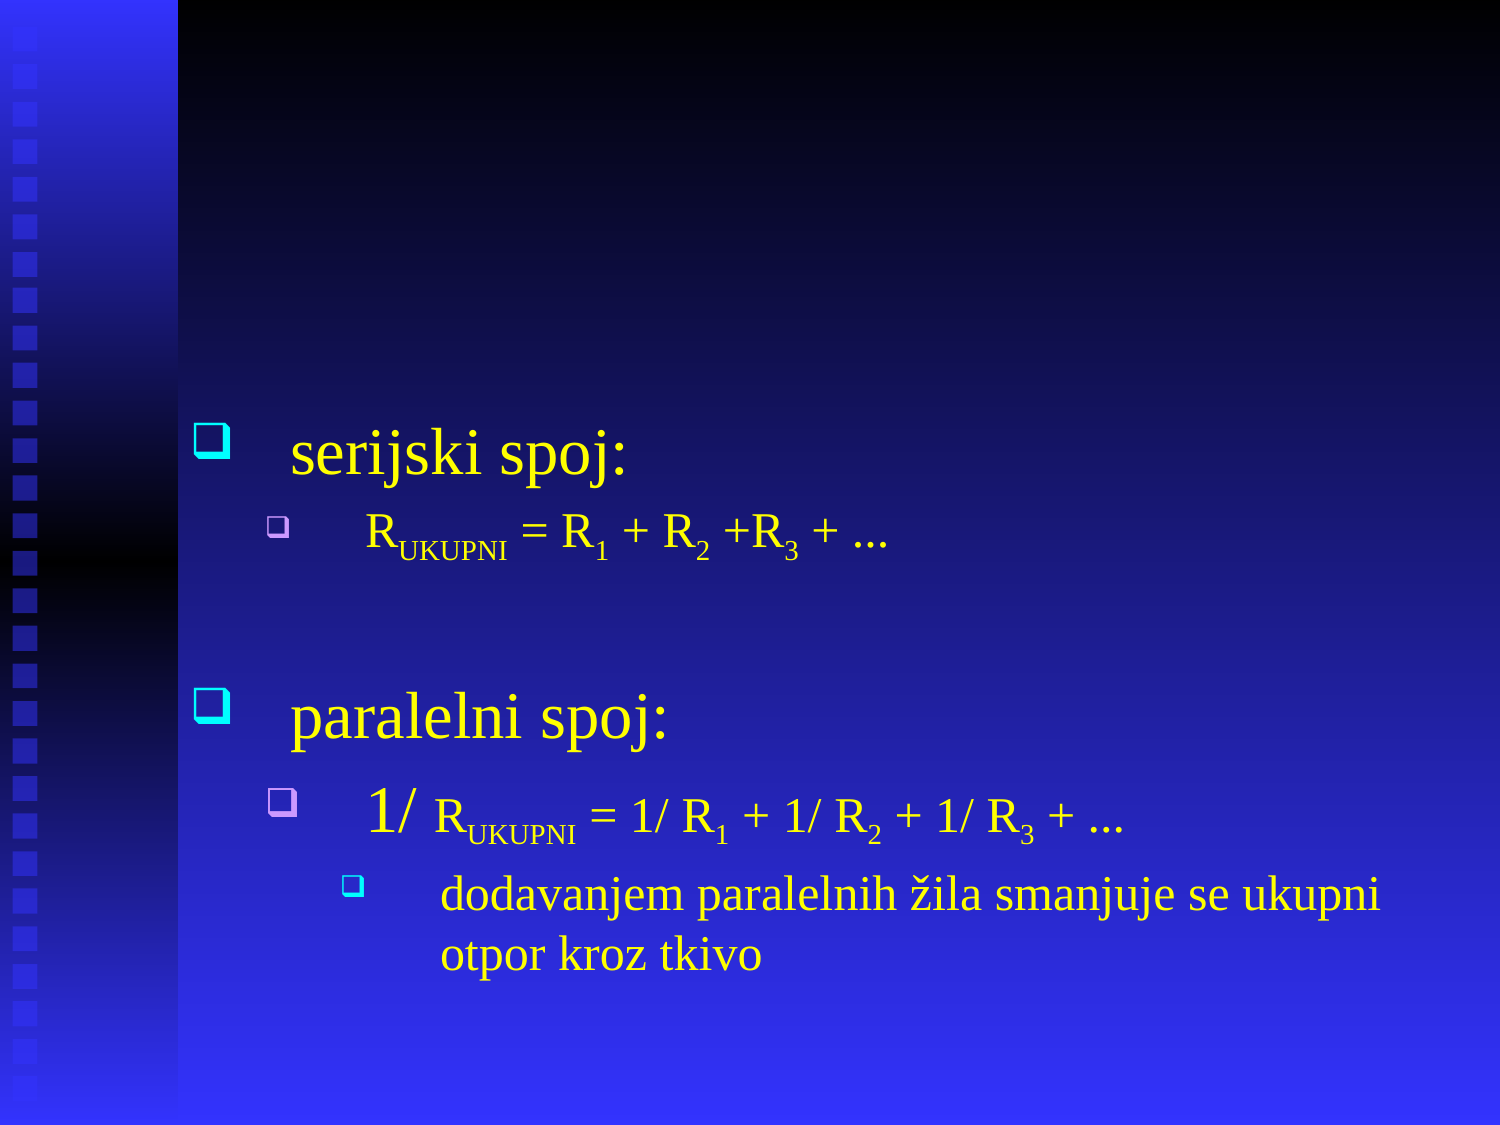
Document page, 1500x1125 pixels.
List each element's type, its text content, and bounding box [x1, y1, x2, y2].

text_box [199, 849, 1188, 1088]
list serijski spoj: RUKUPNI = R1 + R2 +R3 + ... paralelni spoj: 1/ RUKUPNI = 1/ R1 + 1/ R2 + 1/ R3 + ... dodavanjem paralelnih žila smanjuje se ukupni otpor kroz tkivo [174, 399, 1500, 1051]
